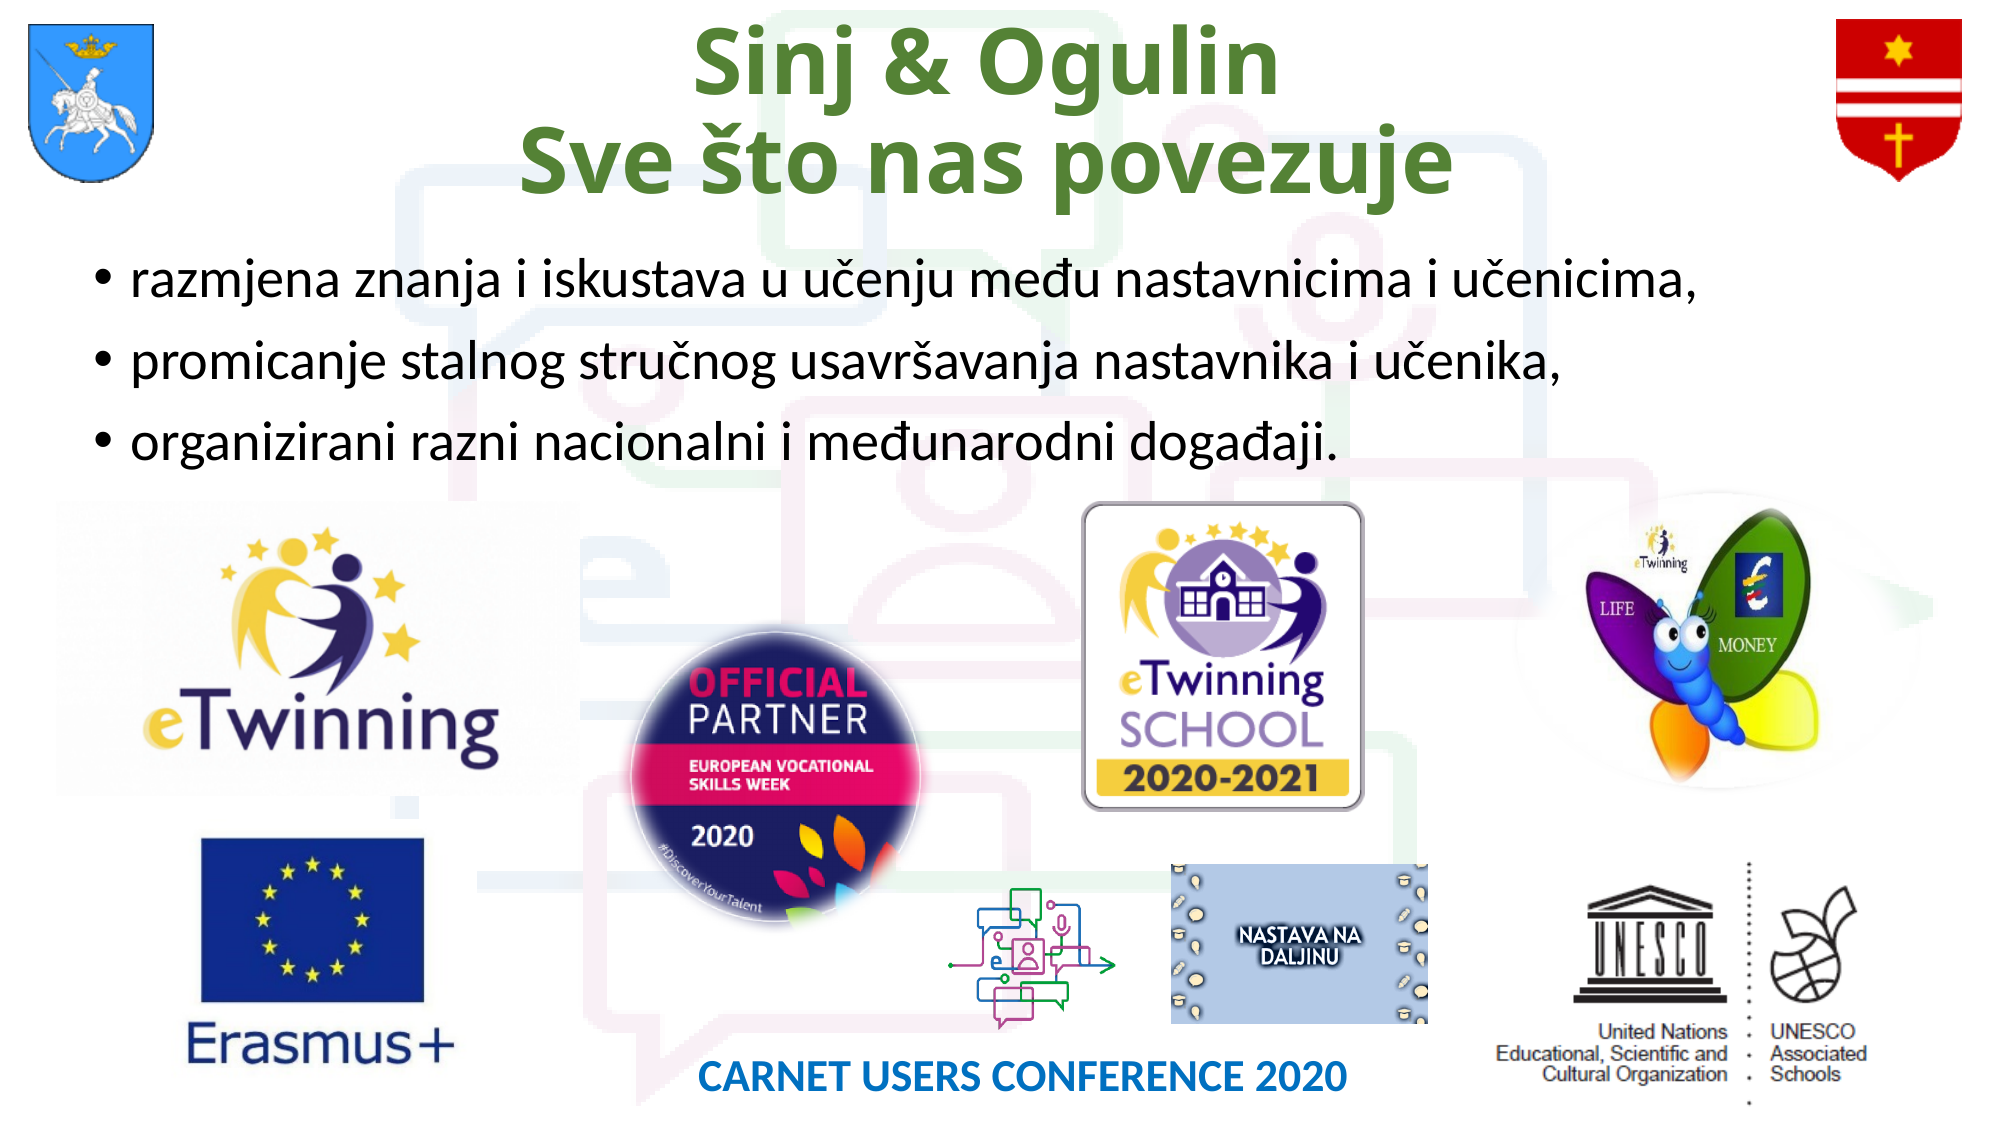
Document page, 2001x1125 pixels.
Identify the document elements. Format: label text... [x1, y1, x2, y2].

picture [1836, 19, 1962, 182]
list razmjena znanja i iskustava u učenju među nastavnicima i učenicima, promicanje stalnog stručnog usavršavanja nastavnika i učenika, organizirani razni nacionalni i međunarodni događaji. [78, 241, 1949, 956]
picture [613, 614, 937, 938]
title Sinj & Ogulin Sve što nas povezuje [0, 5, 1975, 224]
picture [1081, 501, 1365, 812]
picture [28, 24, 154, 183]
picture [1483, 839, 1923, 1108]
picture [153, 819, 477, 1092]
picture [1510, 485, 1923, 796]
picture [56, 501, 580, 796]
picture [1171, 864, 1428, 1024]
text_box CARNET USERS CONFERENCE 2020 [523, 1038, 1524, 1109]
picture [941, 886, 1121, 1032]
